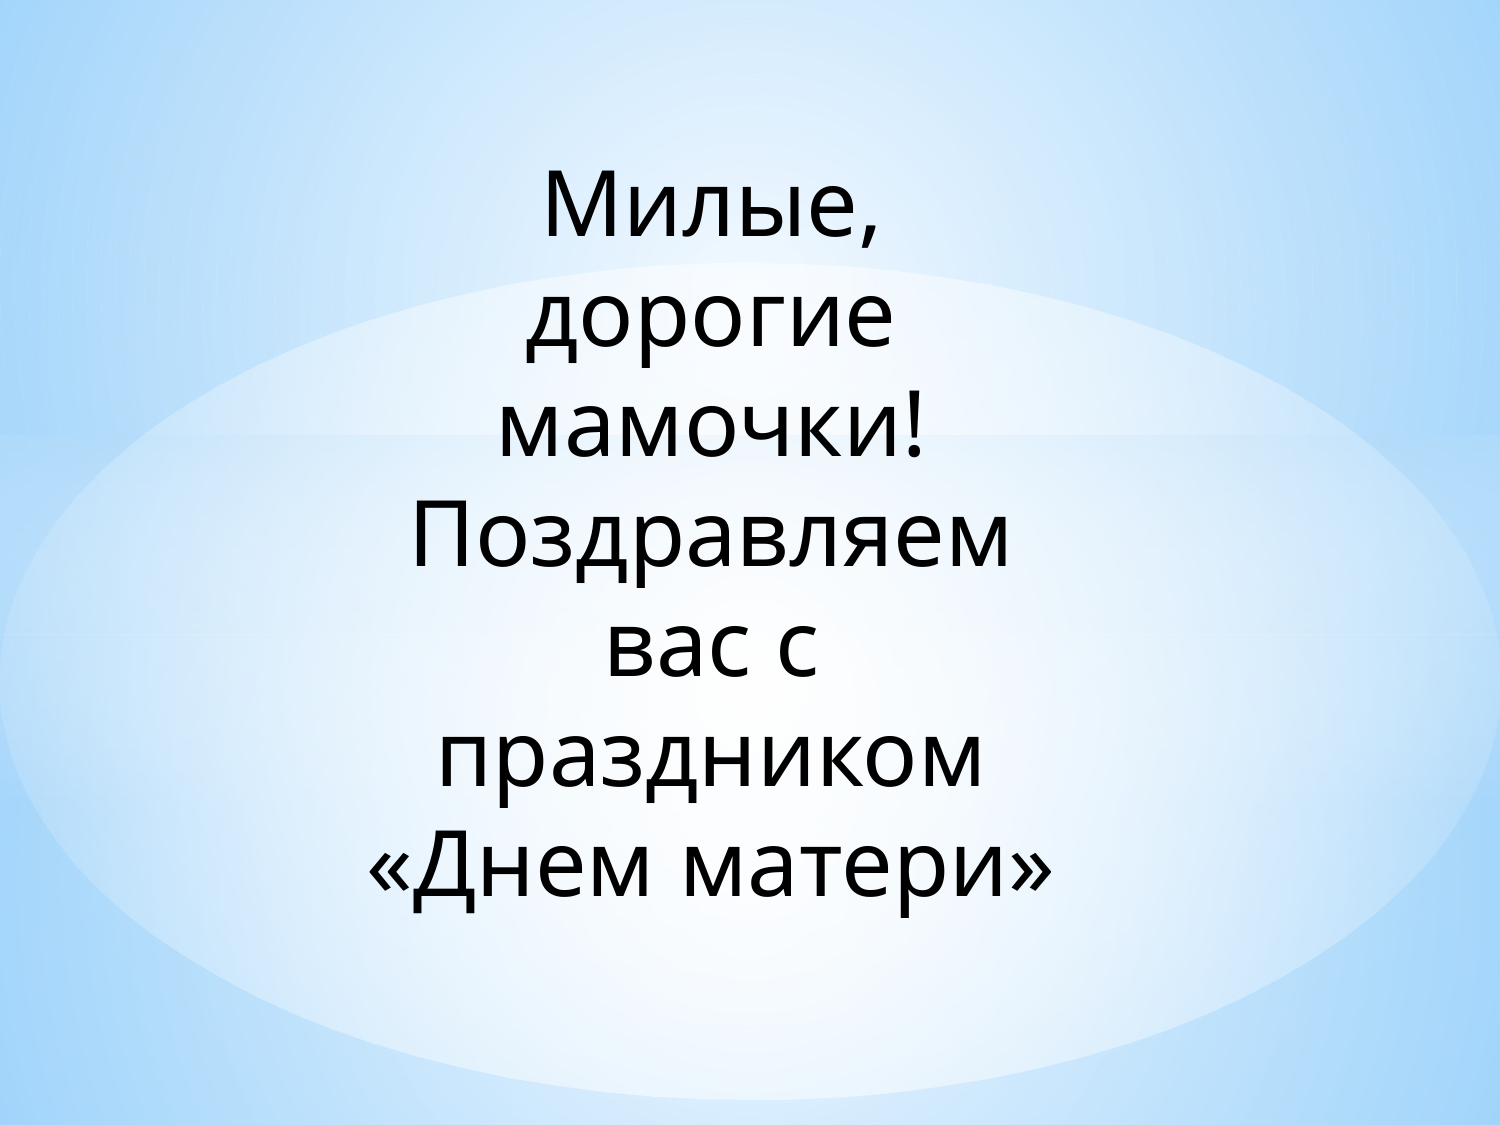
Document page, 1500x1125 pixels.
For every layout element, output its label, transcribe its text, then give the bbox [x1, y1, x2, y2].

text_box Милые, дорогие мамочки! Поздравляем вас с праздником «Днем матери» [336, 137, 1087, 1033]
